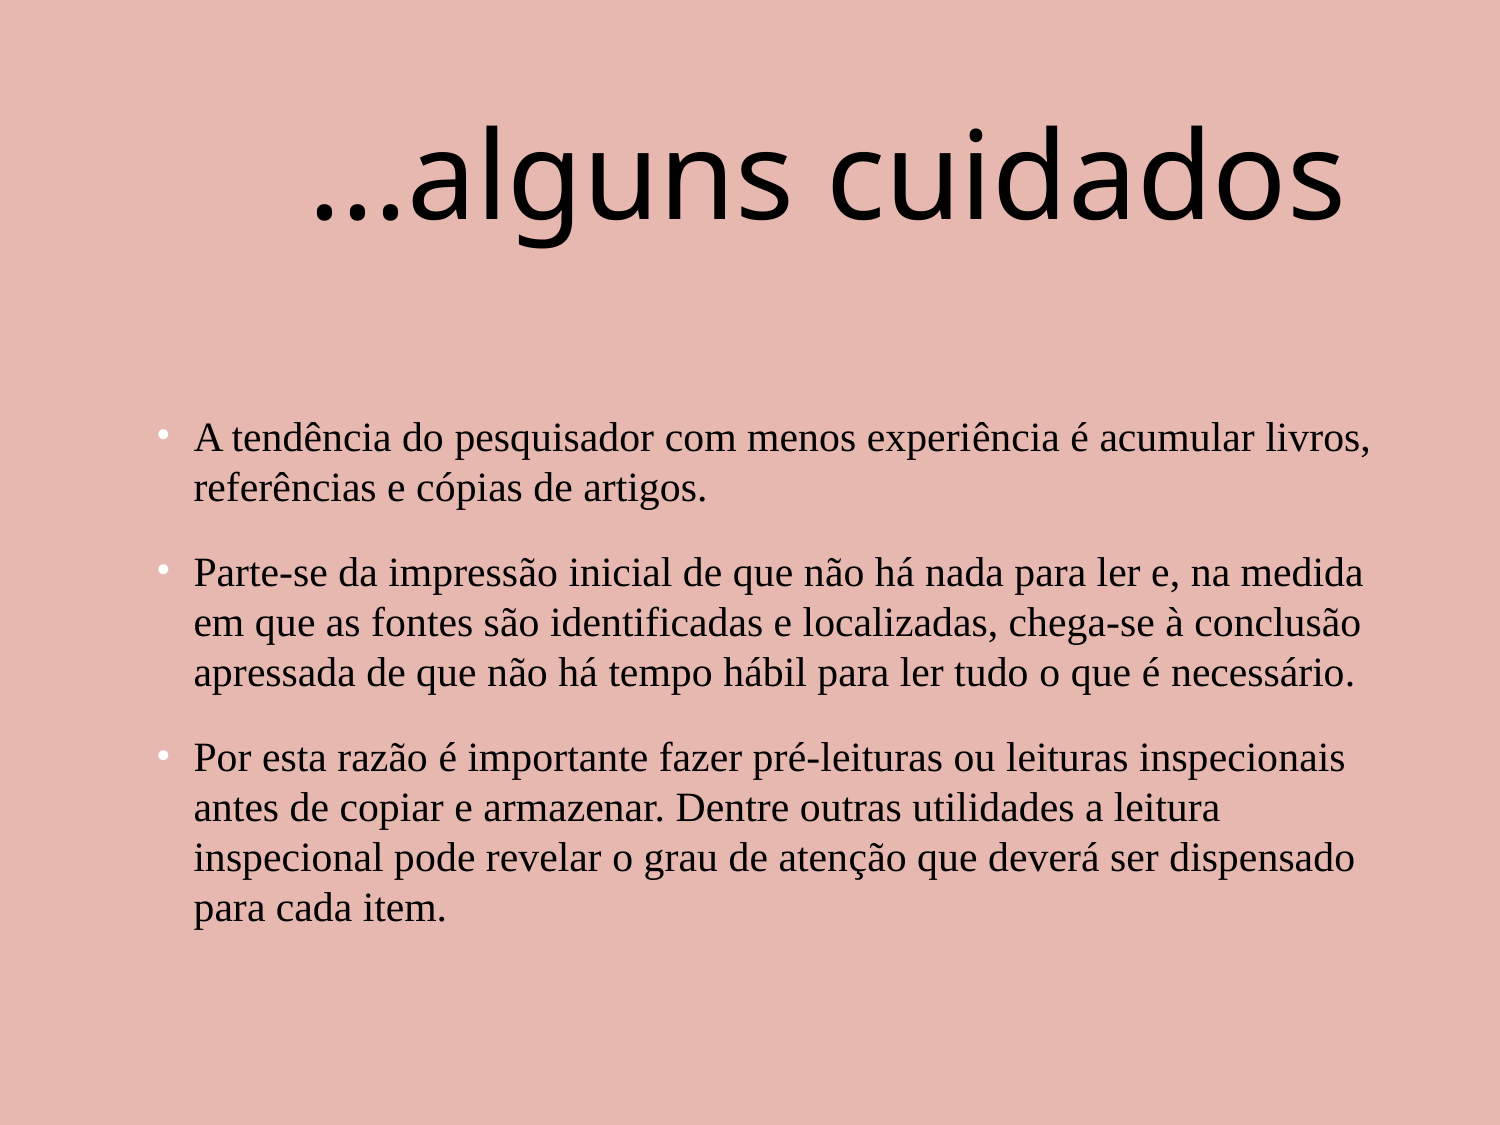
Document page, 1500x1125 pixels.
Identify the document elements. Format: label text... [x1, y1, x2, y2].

list A tendência do pesquisador com menos experiência é acumular livros, referências e cópias de artigos. Parte-se da impressão inicial de que não há nada para ler e, na medida em que as fontes são identificadas e localizadas, chega-se à conclusão apressada de que não há tempo hábil para ler tudo o que é necessário. Por esta razão é importante fazer pré-leituras ou leituras inspecionais antes de copiar e armazenar. Dentre outras utilidades a leitura inspecional pode revelar o grau de atenção que deverá ser dispensado para cada item. [62, 340, 1428, 1000]
title ...alguns cuidados [146, 29, 1354, 311]
